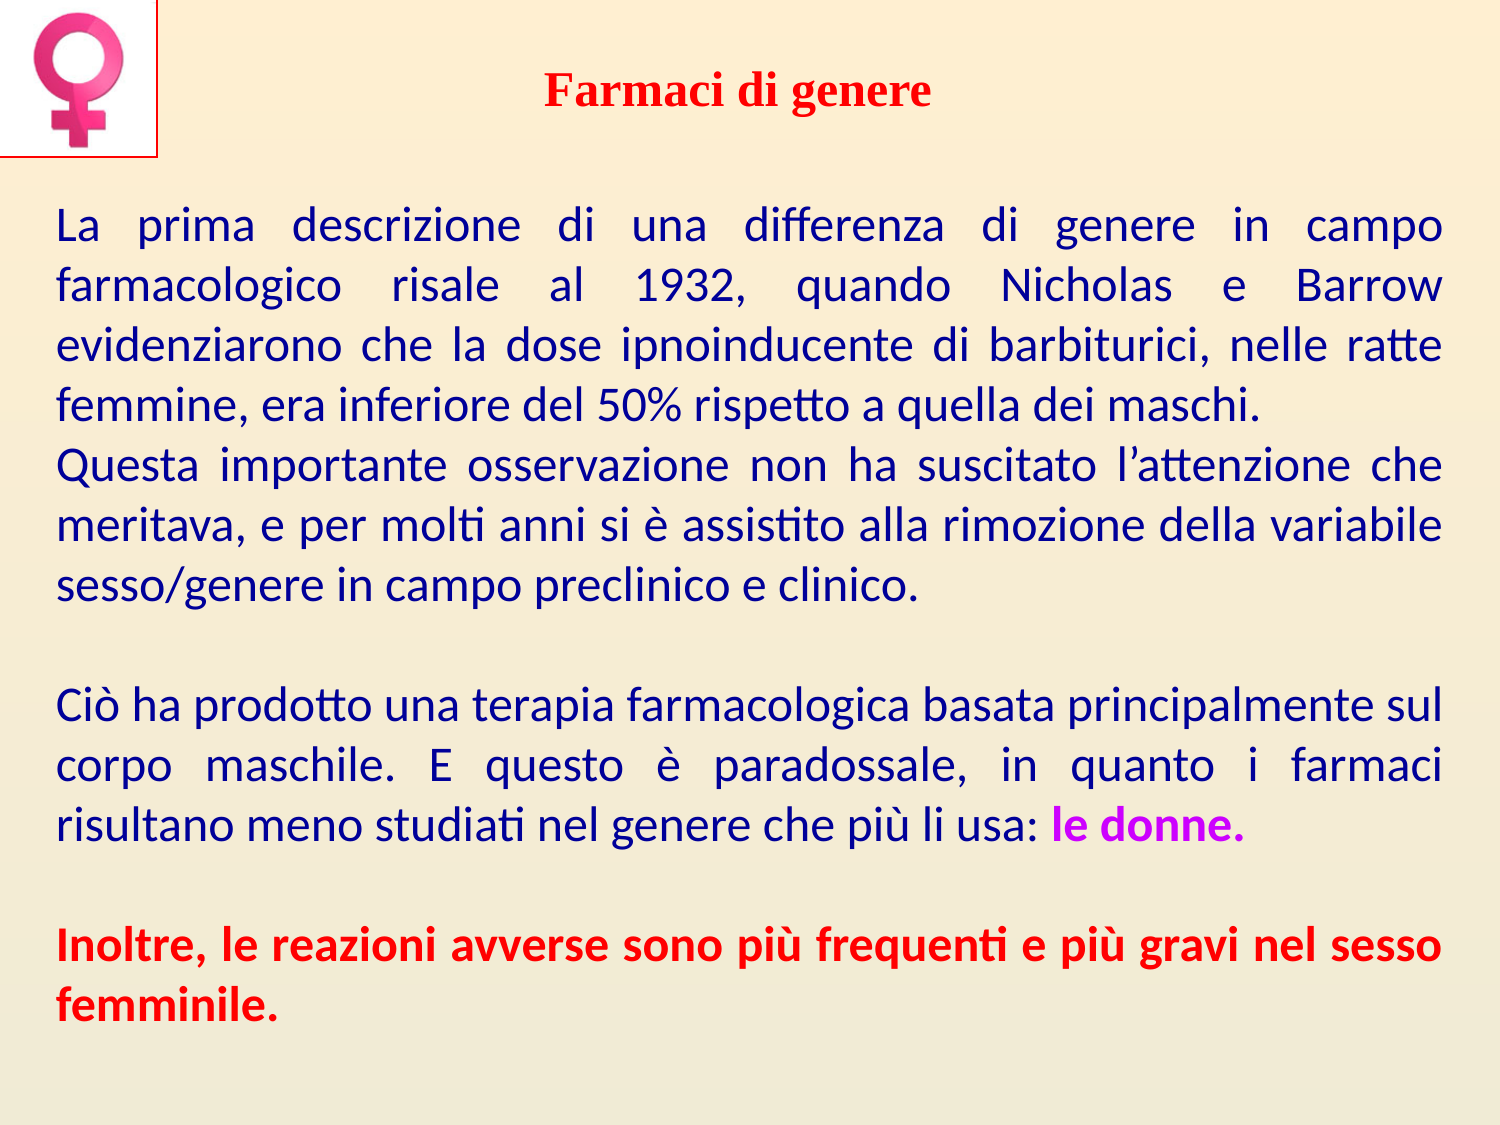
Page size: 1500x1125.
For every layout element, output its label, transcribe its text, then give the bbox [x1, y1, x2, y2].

title Farmaci di genere [336, 0, 1141, 173]
picture [0, 0, 157, 157]
text_box La prima descrizione di una differenza di genere in campo farmacologico risale al 1932, quando Nicholas e Barrow evidenziarono che la dose ipnoinducente di barbiturici, nelle ratte femmine, era inferiore del 50% rispetto a quella dei maschi. Questa importante osservazione non ha suscitato l’attenzione che meritava, e per molti anni si è assistito alla rimozione della variabile sesso/genere in campo preclinico e clinico. Ciò ha prodotto una terapia farmacologica basata principalmente sul corpo maschile. E questo è paradossale, in quanto i farmaci risultano meno studiati nel genere che più li usa: le donne. Inoltre, le reazioni avverse sono più frequenti e più gravi nel sesso femminile. [41, 184, 1459, 1040]
